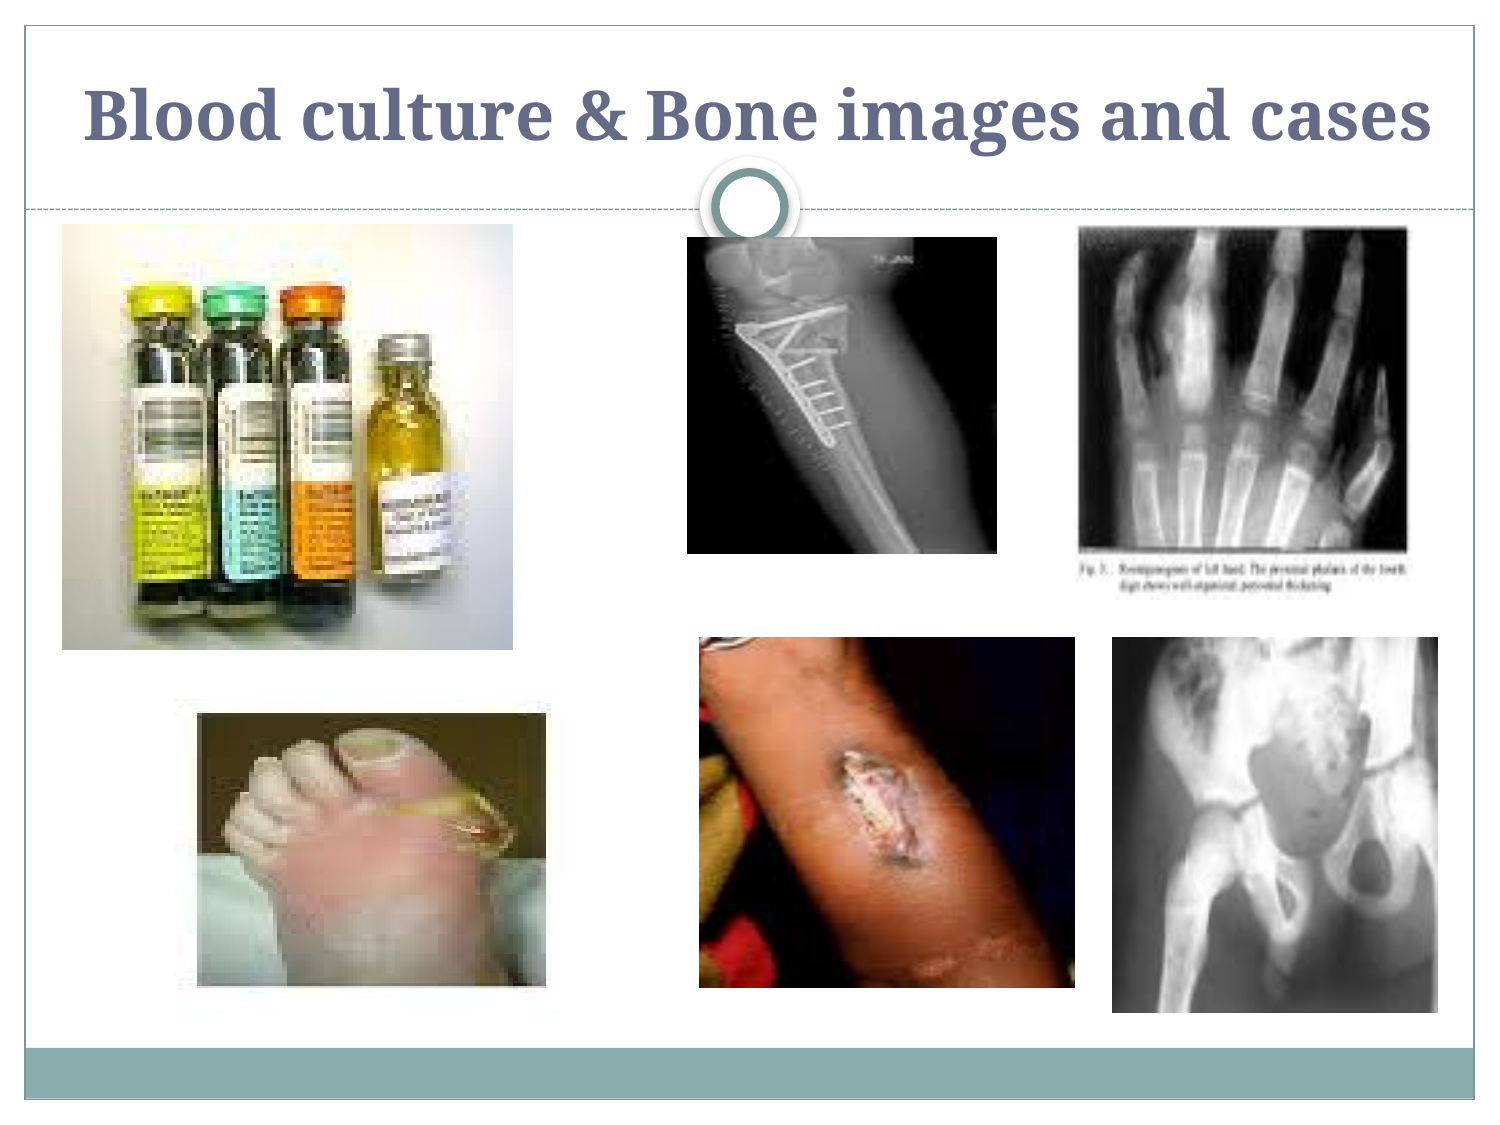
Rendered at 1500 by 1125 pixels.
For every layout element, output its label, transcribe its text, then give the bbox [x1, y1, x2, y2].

picture [174, 699, 576, 1013]
picture [699, 637, 1076, 988]
picture [687, 237, 998, 554]
picture [62, 224, 513, 651]
picture [1074, 224, 1413, 601]
picture [1112, 637, 1438, 1013]
title Blood culture & Bone images and cases [49, 37, 1450, 162]
